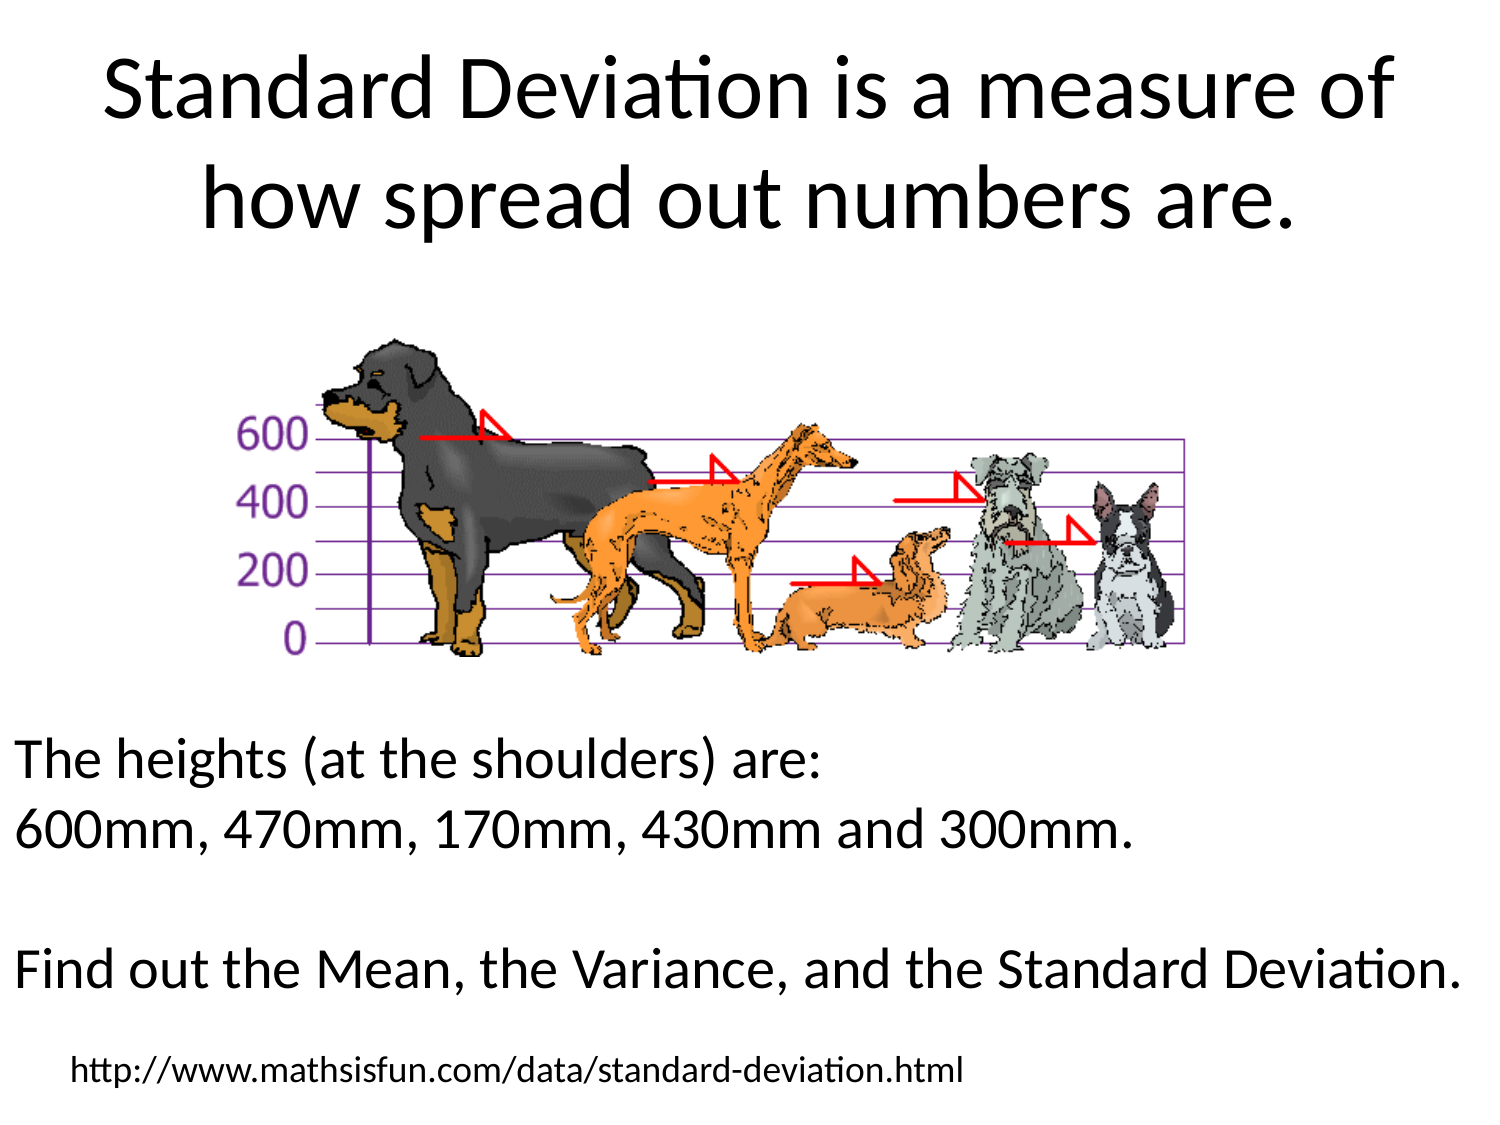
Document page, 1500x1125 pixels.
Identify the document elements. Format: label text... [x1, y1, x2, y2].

text_box http://www.mathsisfun.com/data/standard-deviation.html [54, 1037, 1130, 1098]
title Standard Deviation is a measure of how spread out numbers are. [0, 3, 1500, 271]
text_box The heights (at the shoulders) are: 600mm, 470mm, 170mm, 430mm and 300mm. Find out the Mean, the Variance, and the Standard Deviation. [0, 712, 1500, 1008]
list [232, 337, 1190, 657]
